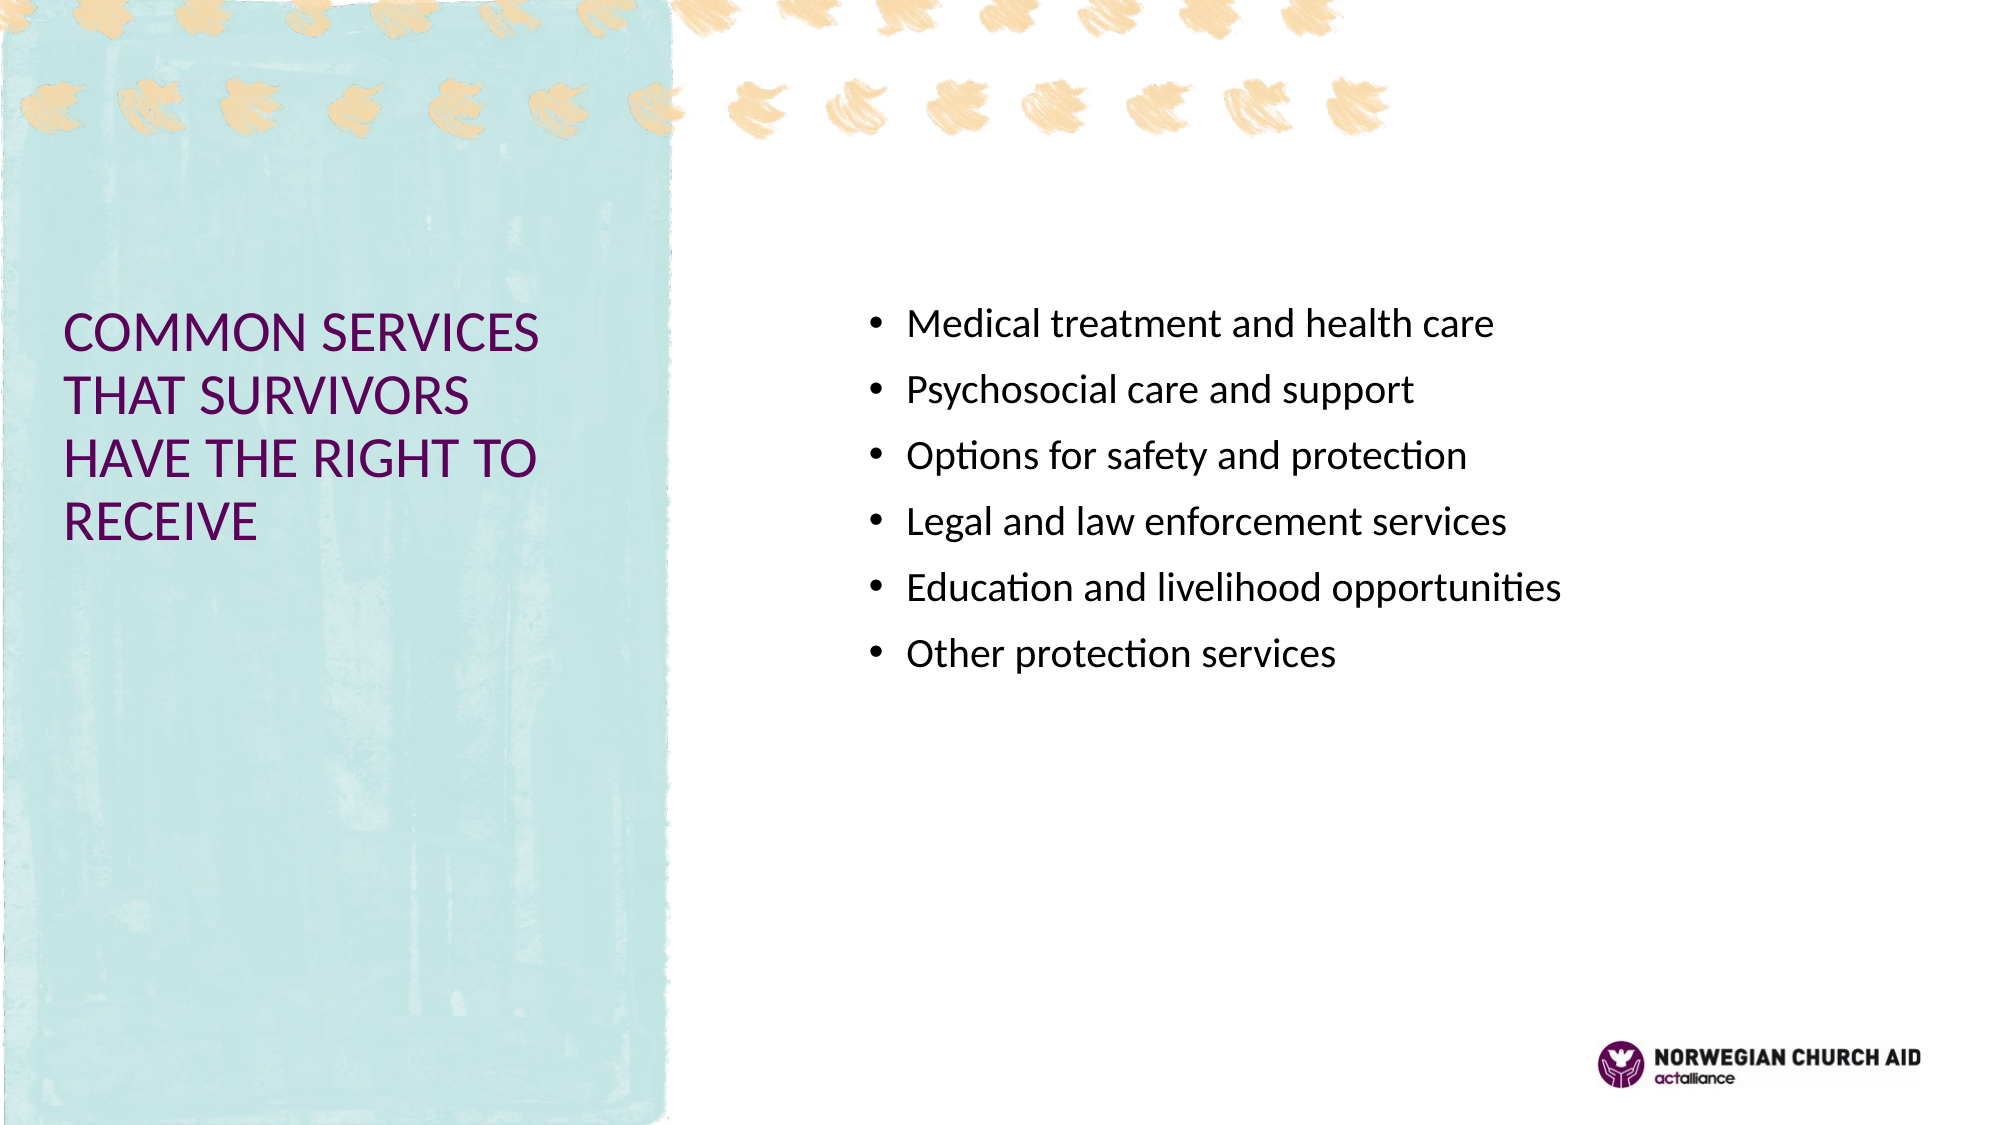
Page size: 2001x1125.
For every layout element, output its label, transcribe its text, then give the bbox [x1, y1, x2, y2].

picture [1597, 1040, 1921, 1089]
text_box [0, 0, 1398, 140]
picture [0, 140, 917, 1125]
list Medical treatment and health care Psychosocial care and support Options for safety and protection Legal and law enforcement services Education and livelihood opportunities Other protection services [853, 294, 1934, 1016]
